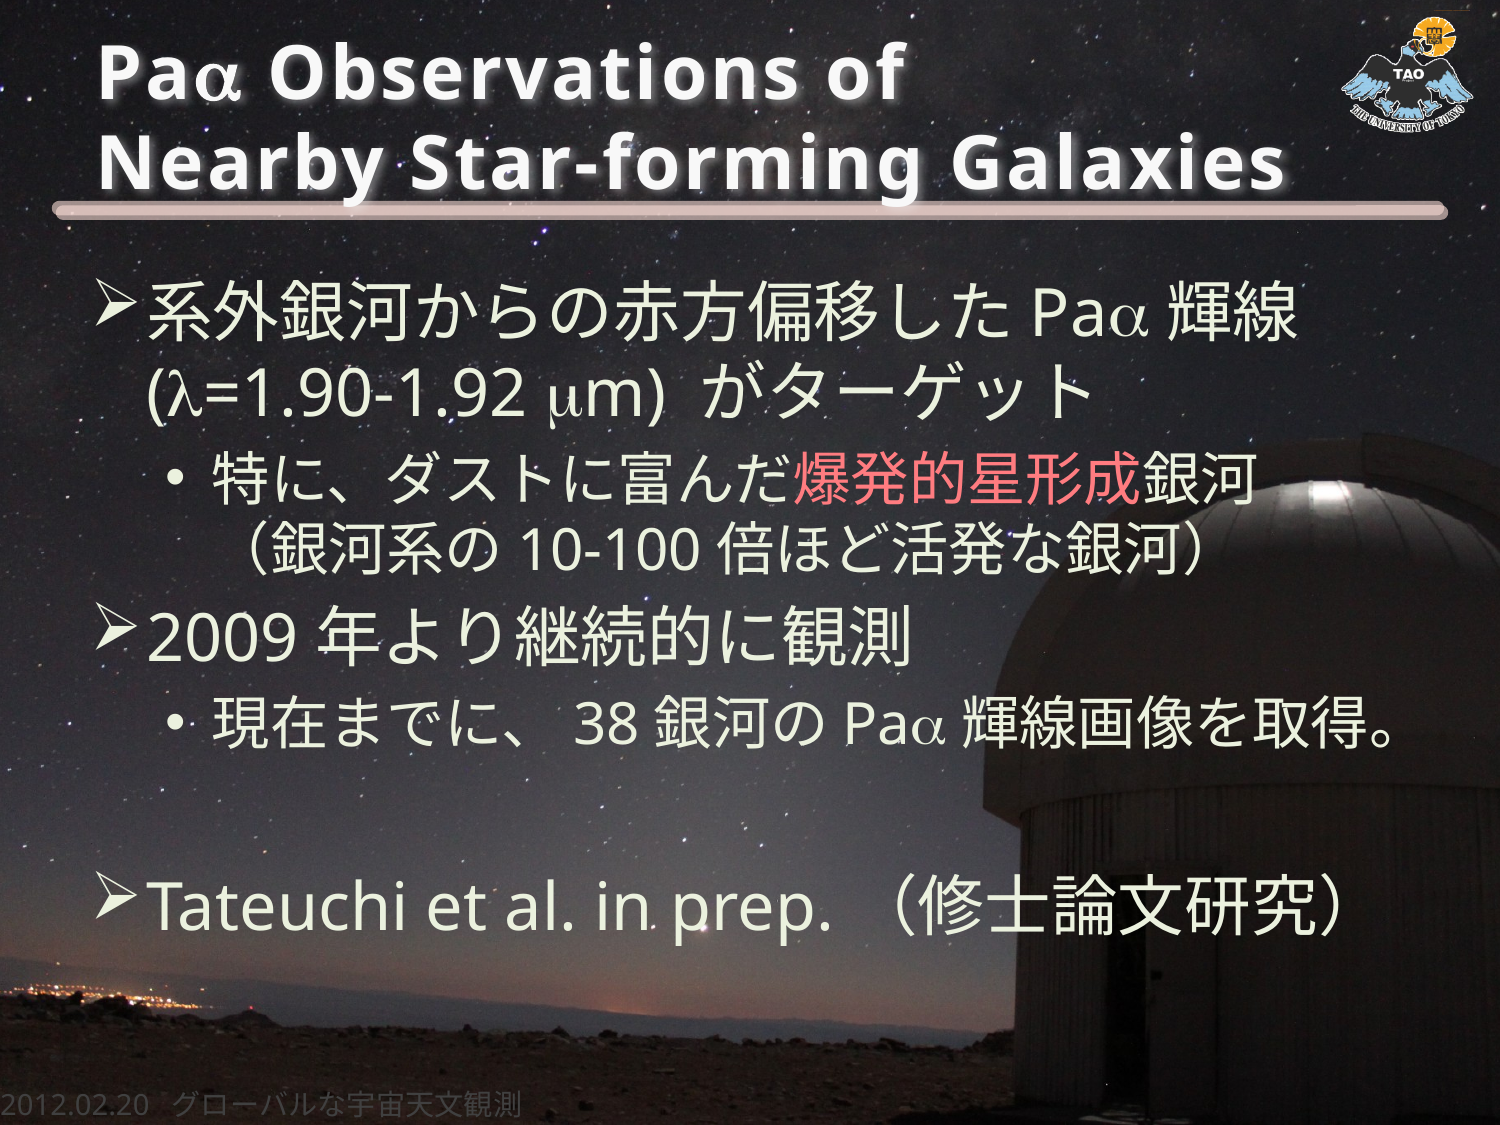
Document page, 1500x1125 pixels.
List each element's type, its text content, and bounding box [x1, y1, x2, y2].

picture [0, 0, 1500, 1125]
title Paa Observations of Nearby Star-forming Galaxies [80, 20, 1420, 209]
list 系外銀河からの赤方偏移したPaa輝線 (l=1.90-1.92 mm) がターゲット 特に、ダストに富んだ爆発的星形成銀河 （銀河系の10-100倍ほど活発な銀河） 2009年より継続的に観測 現在までに、38銀河のPaa輝線画像を取得。 Tateuchi et al. in prep.（修士論文研究） [75, 262, 1425, 1059]
